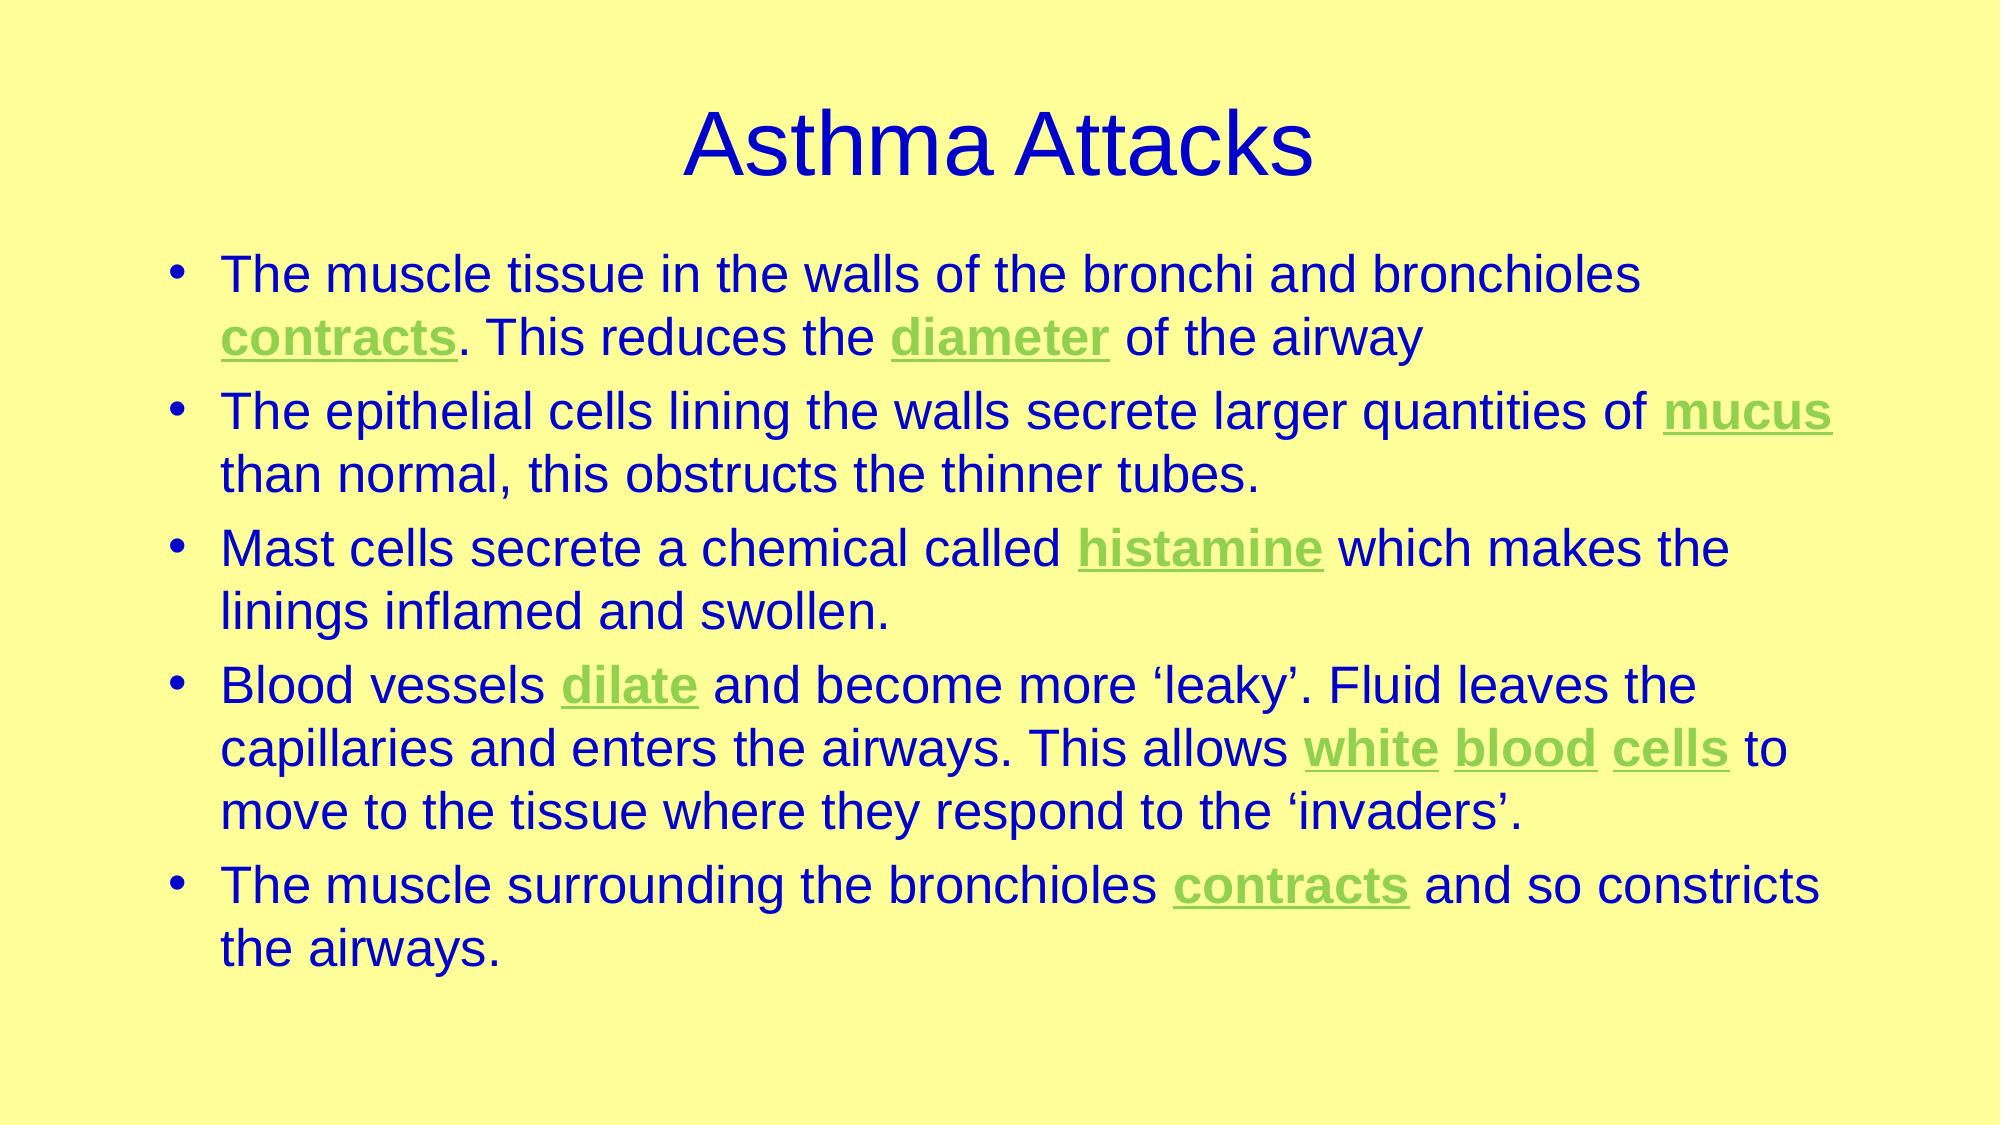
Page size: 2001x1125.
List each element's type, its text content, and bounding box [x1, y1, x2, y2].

title Asthma Attacks [99, 45, 1900, 233]
list The muscle tissue in the walls of the bronchi and bronchioles contracts. This reduces the diameter of the airway The epithelial cells lining the walls secrete larger quantities of mucus than normal, this obstructs the thinner tubes. Mast cells secrete a chemical called histamine which makes the linings inflamed and swollen. Blood vessels dilate and become more ‘leaky’. Fluid leaves the capillaries and enters the airways. This allows white blood cells to move to the tissue where they respond to the ‘invaders’. The muscle surrounding the bronchioles contracts and so constricts the airways. [153, 232, 1900, 999]
